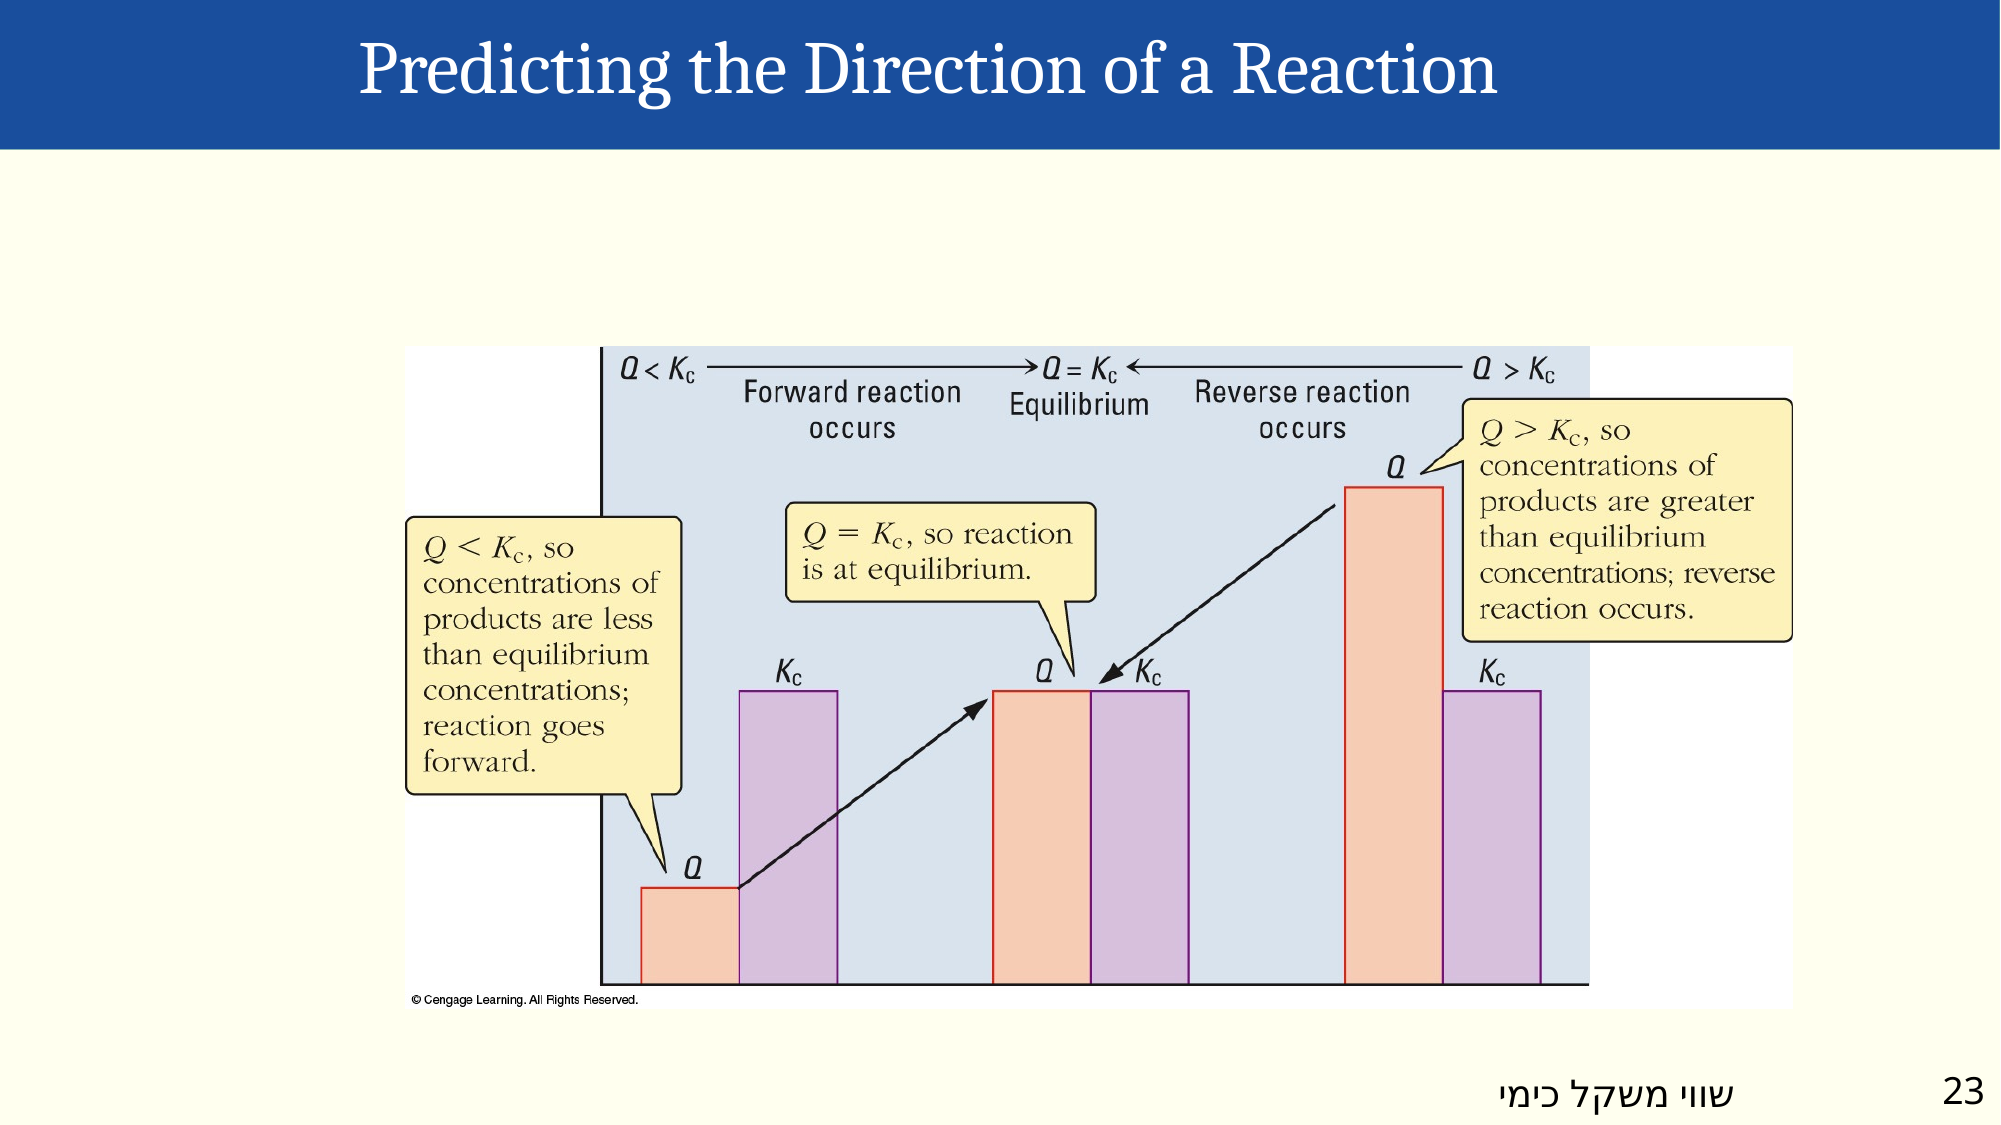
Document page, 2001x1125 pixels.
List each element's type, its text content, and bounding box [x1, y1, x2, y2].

footer שווי משקל כימי [0, 1062, 1750, 1100]
text_box Predicting the Direction of a Reaction [343, 10, 1793, 146]
slide_number 23 [1533, 1059, 2000, 1100]
picture [405, 346, 1793, 1009]
